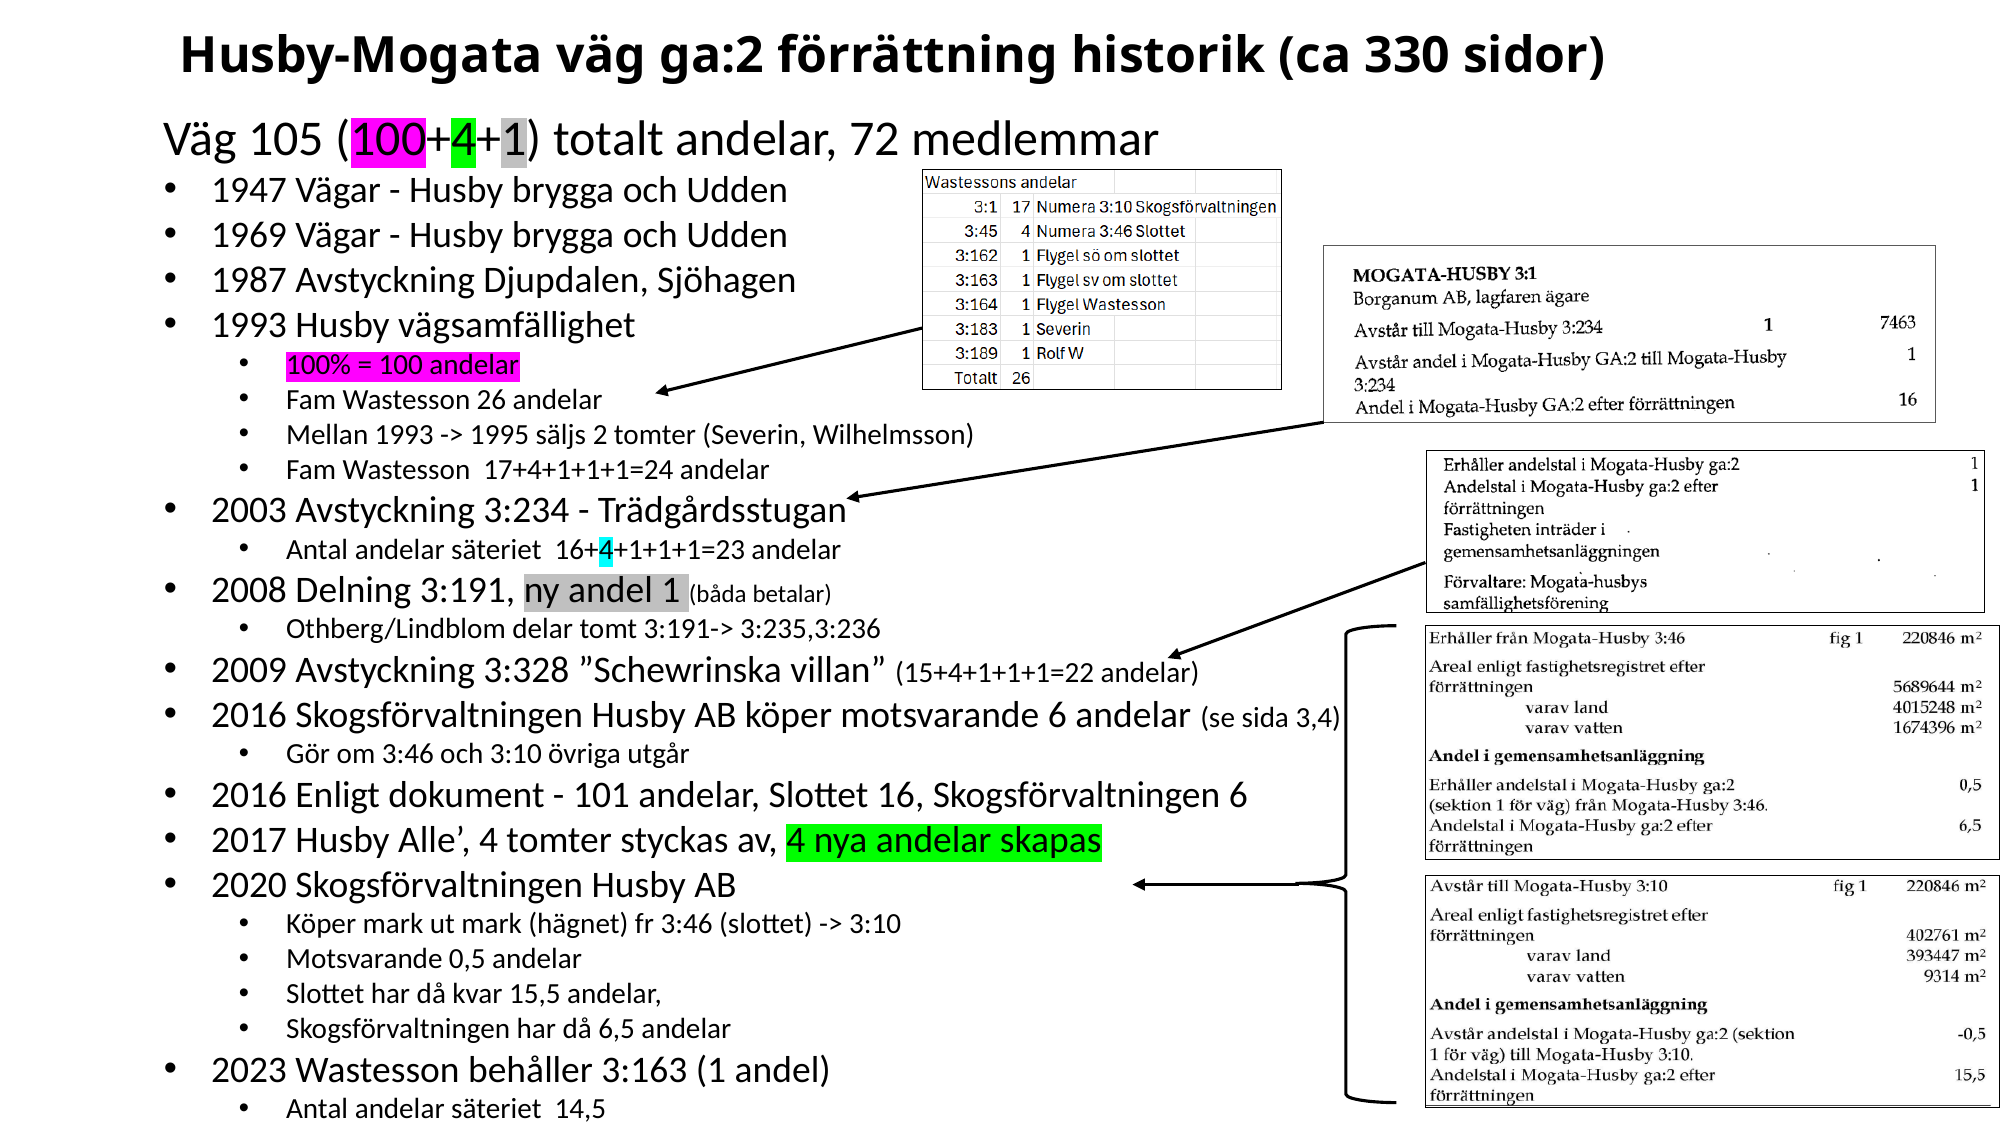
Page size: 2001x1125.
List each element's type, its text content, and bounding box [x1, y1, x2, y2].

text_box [655, 319, 958, 394]
title Husby-Mogata väg ga:2 förrättning historik (ca 330 sidor) [164, 7, 1868, 97]
text_box Väg 105 (100+4+1) totalt andelar, 72 medlemmar 1947 Vägar - Husby brygga och Udden 1969 Vägar - Husby brygga och Udden 1987 Avstyckning Djupdalen, Sjöhagen 1993 Husby vägsamfällighet 100% = 100 andelar Fam Wastesson 26 andelar Mellan 1993 -> 1995 säljs 2 tomter (Severin, Wilhelmsson) Fam Wastesson 17+4+1+1+1=24 andelar 2003 Avstyckning 3:234 - Trädgårdsstugan Antal andelar säteriet 16+4+1+1+1=23 andelar 2008 Delning 3:191, ny andel 1 (båda betalar) Othberg/Lindblom delar tomt 3:191-> 3:235,3:236 2009 Avstyckning 3:328 ”Schewrinska villan” (15+4+1+1+1=22 andelar) 2016 Skogsförvaltningen Husby AB köper motsvarande 6 andelar (se sida 3,4) Gör om 3:46 och 3:10 övriga utgår 2016 Enligt dokument - 101 andelar, Slottet 16, Skogsförvaltningen 6 2017 Husby Alle’, 4 tomter styckas av, 4 nya andelar skapas 2020 Skogsförvaltningen Husby AB Köper mark ut mark (hägnet) fr 3:46 (slottet) -> 3:10 Motsvarande 0,5 andelar Slottet har då kvar 15,5 andelar, Skogsförvaltningen har då 6,5 andelar 2023 Wastesson behåller 3:163 (1 andel) Antal andelar säteriet 14,5 [149, 97, 1978, 1125]
picture [1323, 245, 1936, 423]
picture [1426, 450, 1985, 613]
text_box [1132, 625, 2000, 1108]
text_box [846, 422, 1324, 499]
picture [922, 169, 1282, 390]
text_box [1167, 562, 1426, 625]
